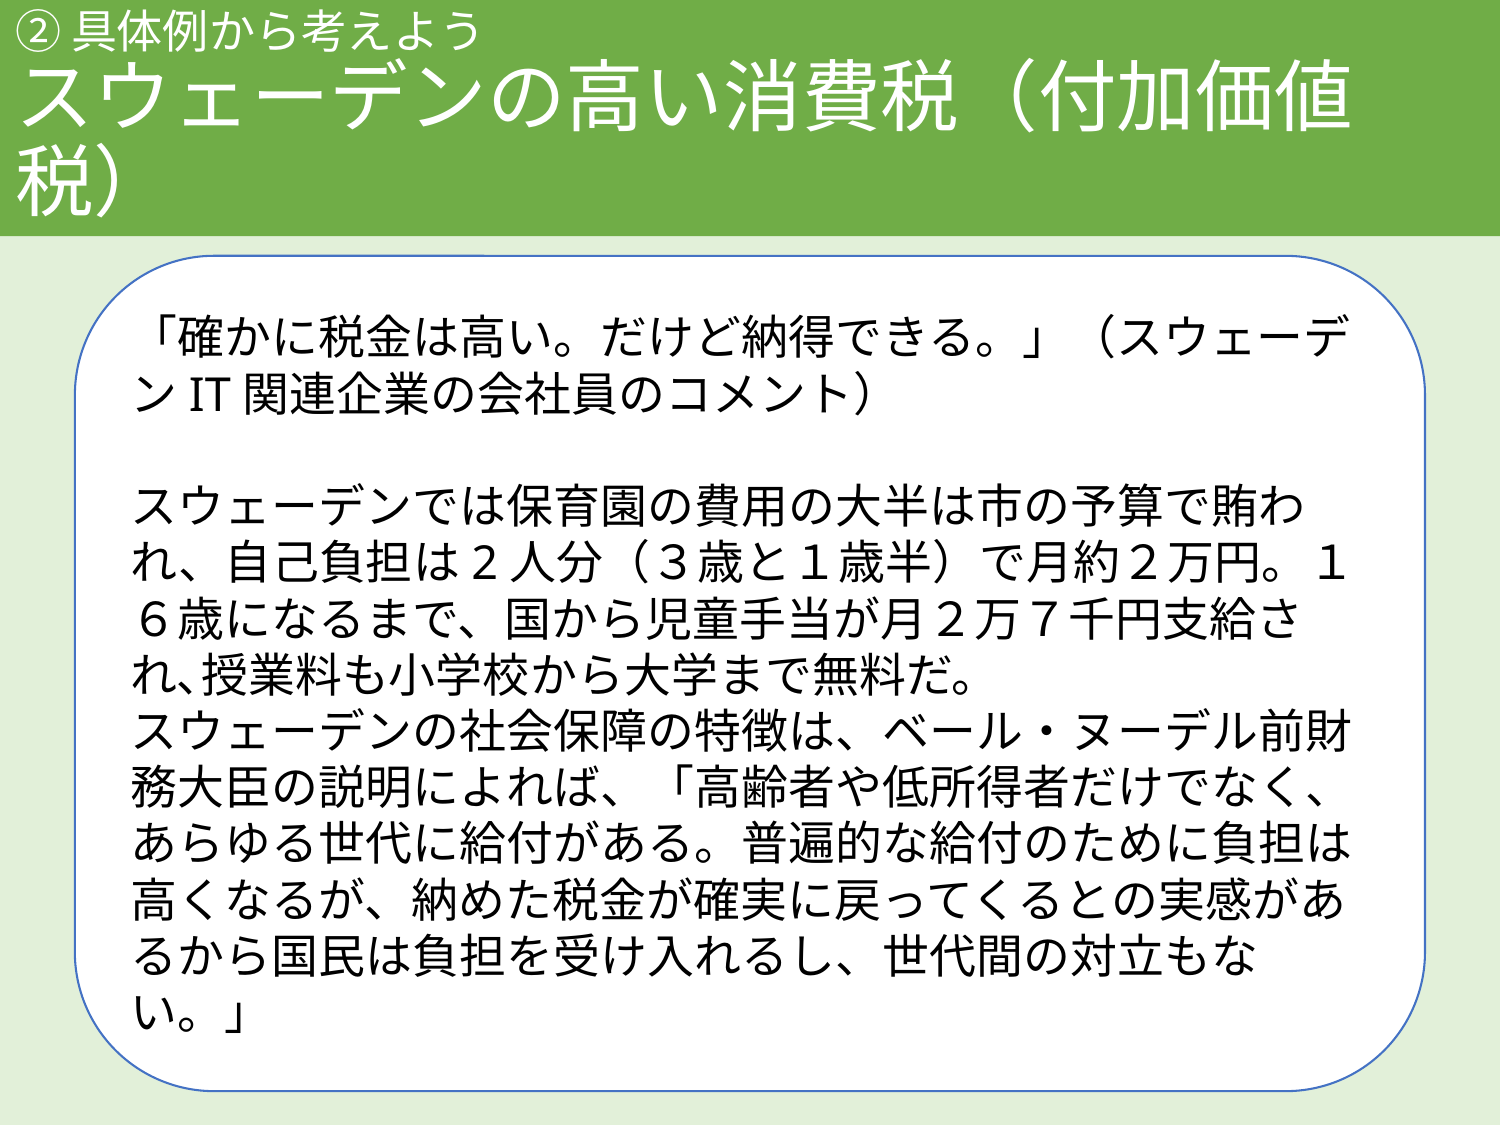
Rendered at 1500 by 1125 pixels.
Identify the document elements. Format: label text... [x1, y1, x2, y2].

text_box 「確かに税金は高い。だけど納得できる。」（スウェーデンIT関連企業の会社員のコメント） スウェーデンでは保育園の費用の大半は市の予算で賄われ、自己負担は2人分（３歳と１歳半）で月約２万円。１６歳になるまで、国から児童手当が月２万７千円支給され､授業料も小学校から大学まで無料だ。 スウェーデンの社会保障の特徴は、ベール・ヌーデル前財務大臣の説明によれば、「高齢者や低所得者だけでなく、あらゆる世代に給付がある。普遍的な給付のために負担は高くなるが、納めた税金が確実に戻ってくるとの実感があるから国民は負担を受け入れるし、世代間の対立もない。」 [74, 255, 1426, 1092]
title ②具体例から考えよう スウェーデンの高い消費税（付加価値税） [0, 0, 1500, 237]
